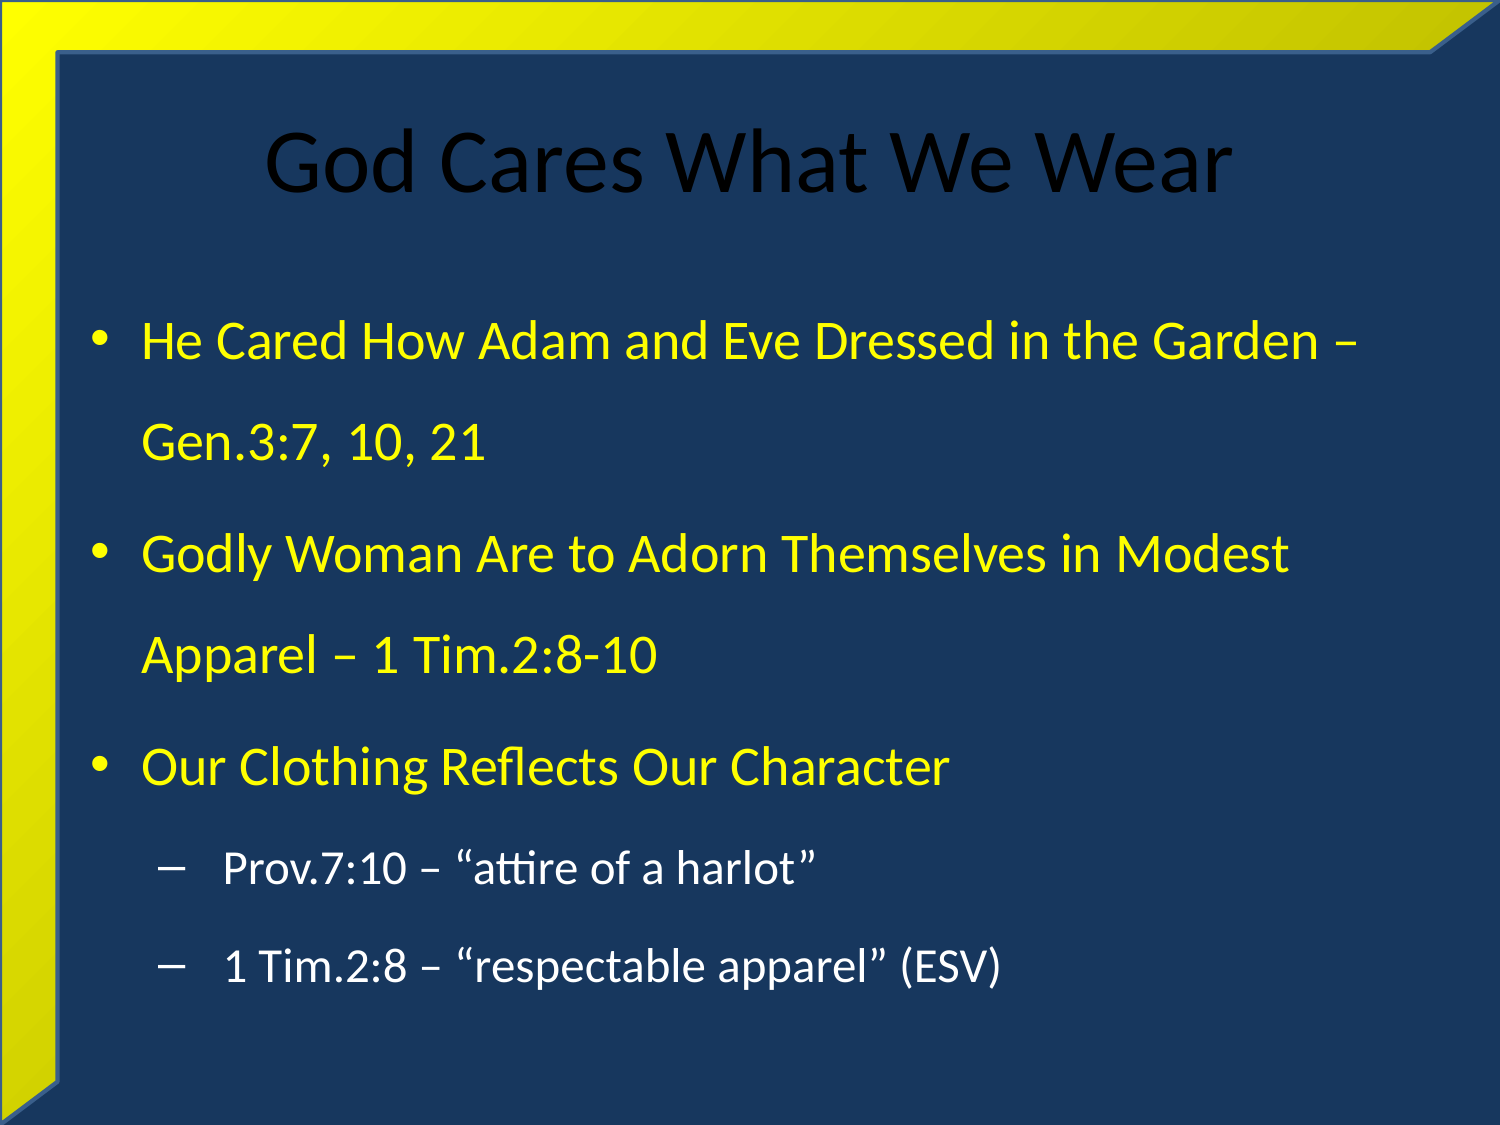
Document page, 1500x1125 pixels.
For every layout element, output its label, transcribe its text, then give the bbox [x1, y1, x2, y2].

list He Cared How Adam and Eve Dressed in the Garden – Gen.3:7, 10, 21 Godly Woman Are to Adorn Themselves in Modest Apparel – 1 Tim.2:8-10 Our Clothing Reflects Our Character Prov.7:10 – “attire of a harlot” 1 Tim.2:8 – “respectable apparel” (ESV) [75, 262, 1425, 1005]
title God Cares What We Wear [75, 62, 1425, 250]
